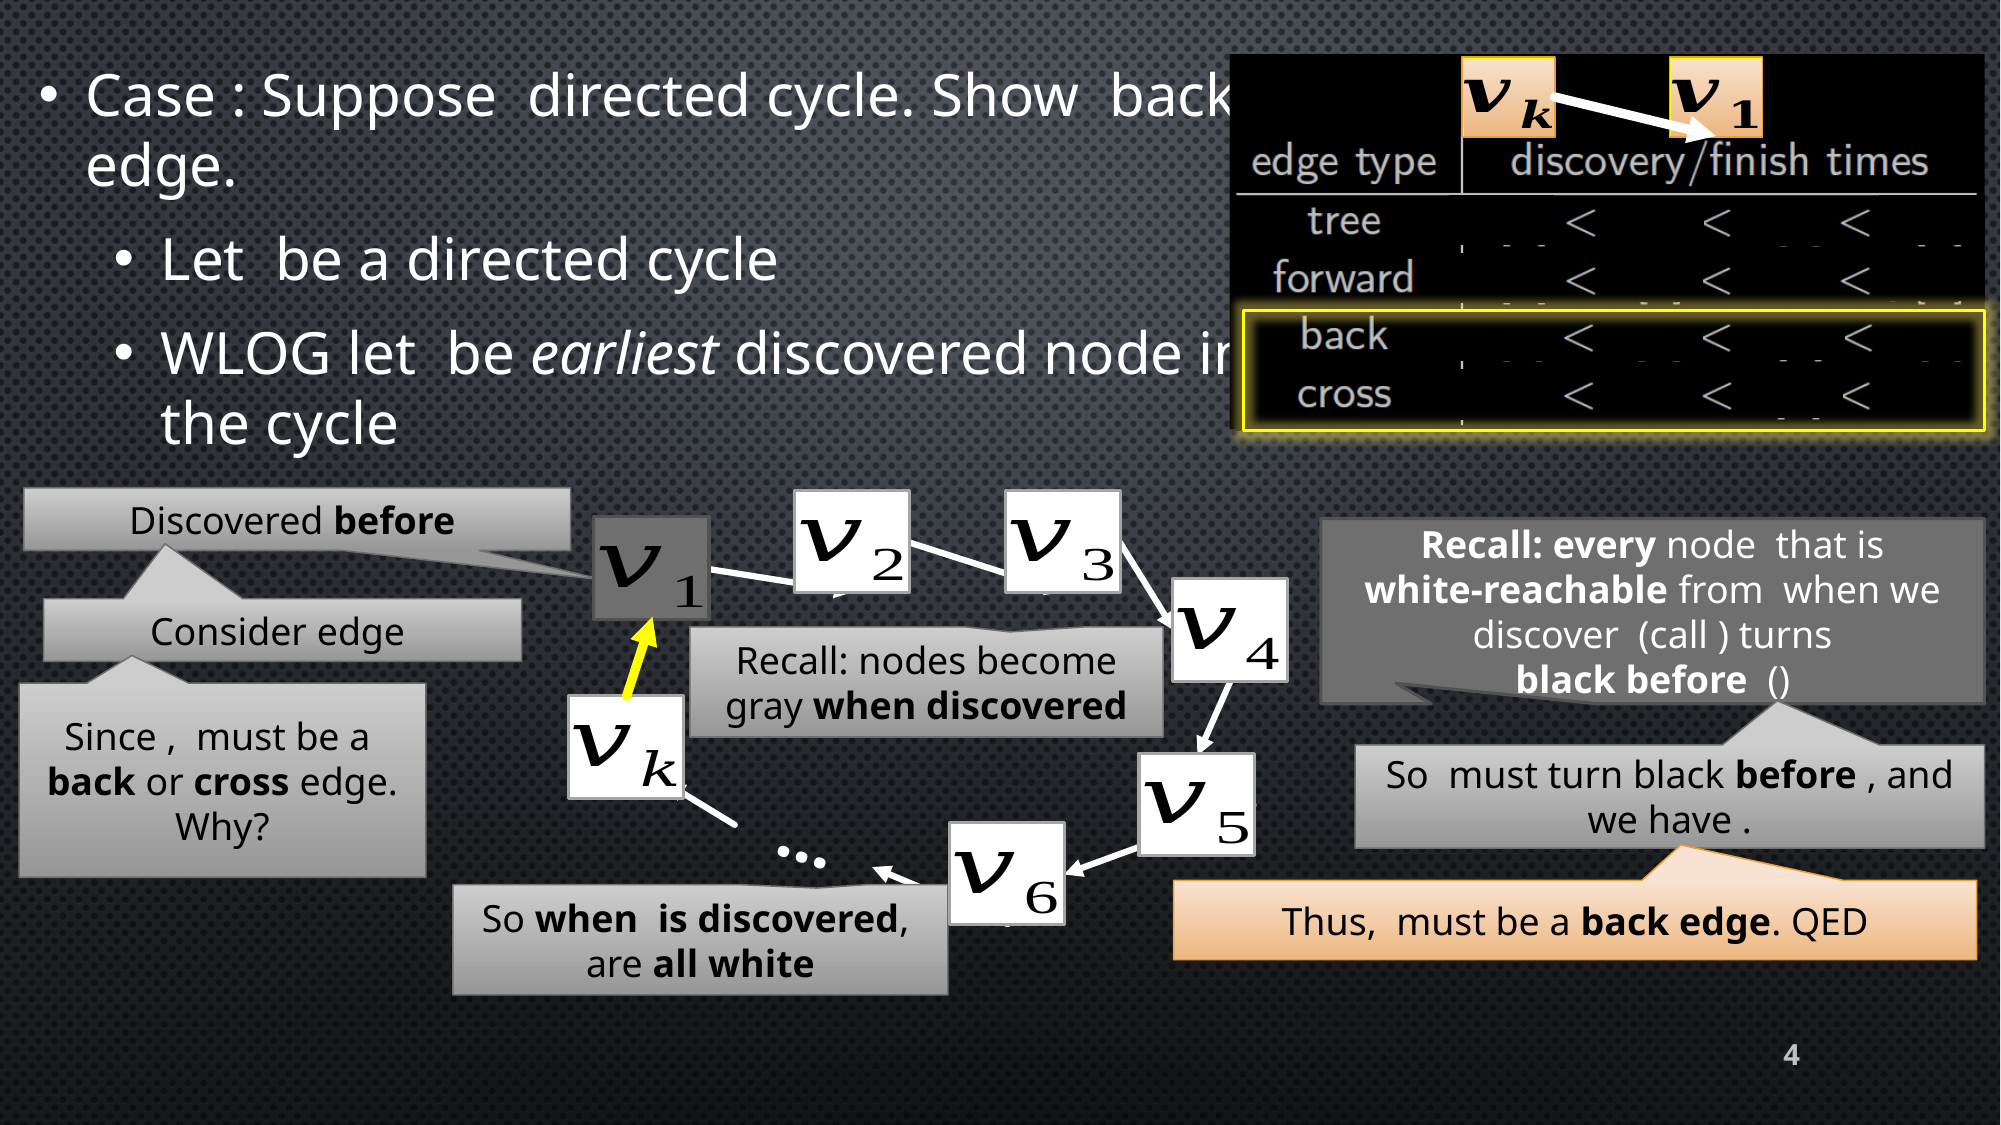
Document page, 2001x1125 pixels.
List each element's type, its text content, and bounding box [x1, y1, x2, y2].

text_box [1063, 840, 1159, 875]
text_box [1119, 542, 1192, 597]
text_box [871, 866, 953, 875]
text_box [708, 542, 798, 570]
slide_number 4 [1724, 1026, 1816, 1087]
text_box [626, 616, 653, 697]
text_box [665, 782, 735, 825]
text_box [1229, 53, 1985, 431]
text_box … [753, 778, 866, 887]
text_box Recall: nodes become gray when discovered [689, 626, 1164, 738]
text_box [1197, 680, 1231, 756]
